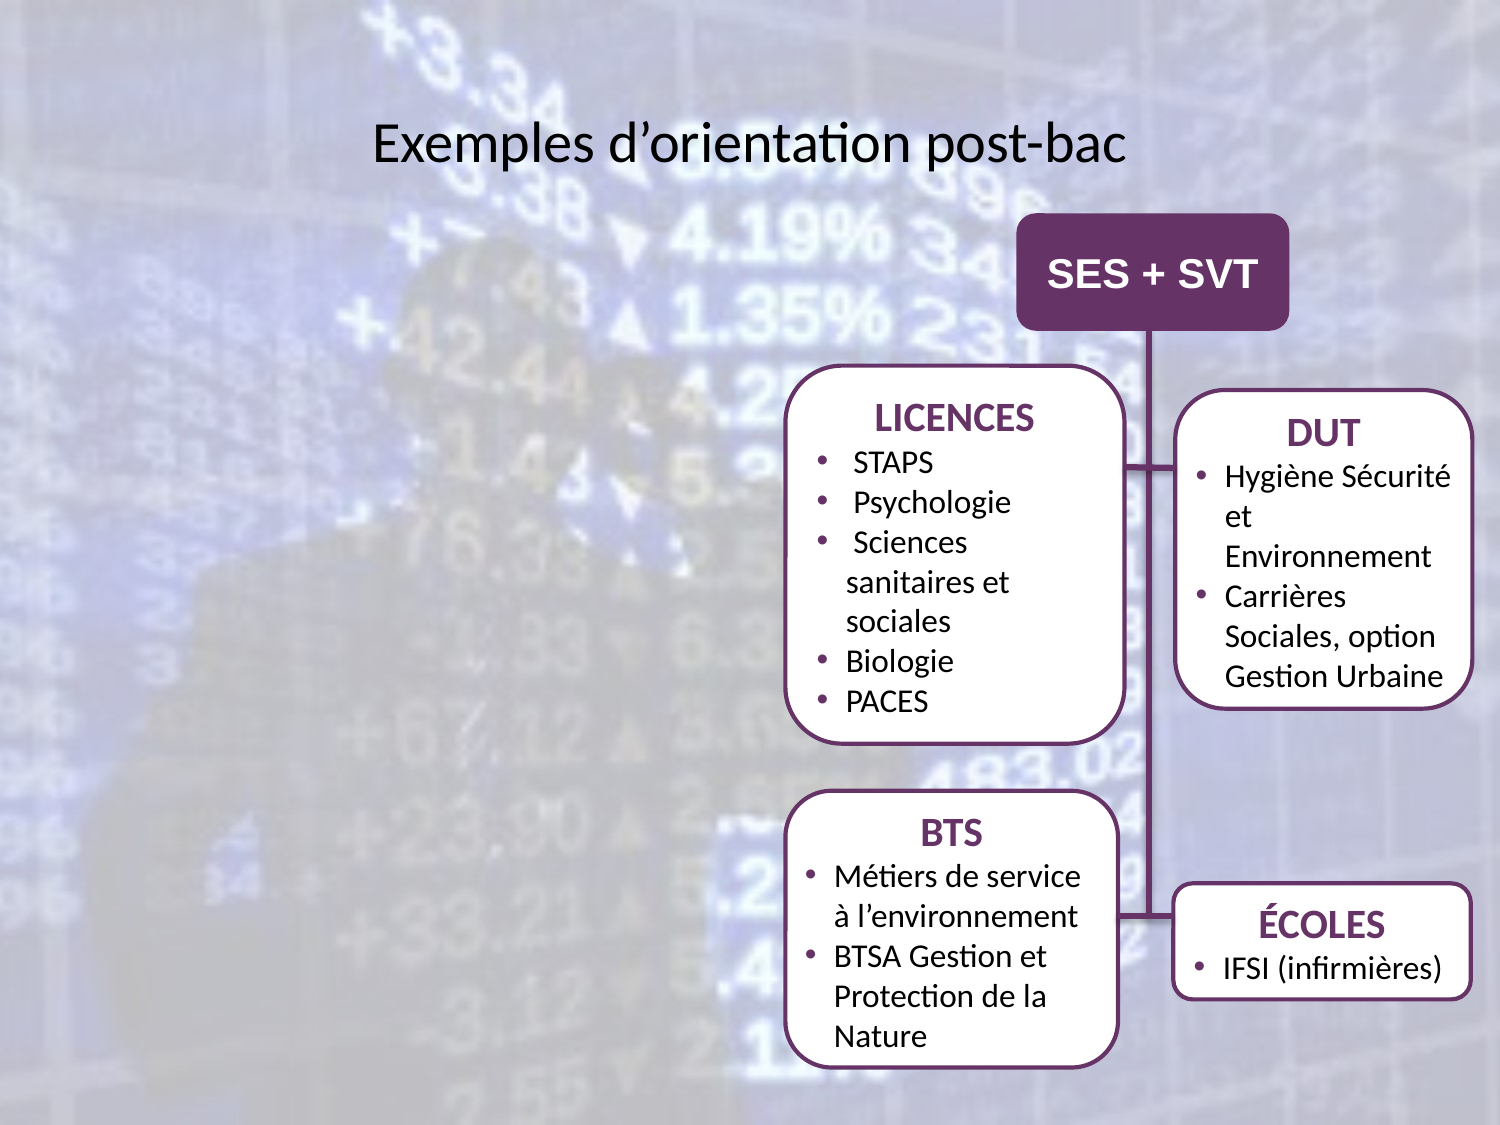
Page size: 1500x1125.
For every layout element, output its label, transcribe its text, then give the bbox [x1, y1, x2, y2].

text_box ÉCOLES IFSI (infirmières) [1171, 881, 1473, 1002]
title Exemples d’orientation post-bac [75, 45, 1425, 233]
text_box DUT Hygiène Sécurité et Environnement Carrières Sociales, option Gestion Urbaine [1173, 387, 1475, 711]
text_box SES + SVT [1014, 233, 1292, 333]
text_box BTS Métiers de service à l’environnement BTSA Gestion et Protection de la Nature [783, 788, 1121, 1070]
picture [0, 0, 1500, 1125]
text_box LICENCES STAPS Psychologie Sciences sanitaires et sociales Biologie PACES [783, 363, 1127, 746]
